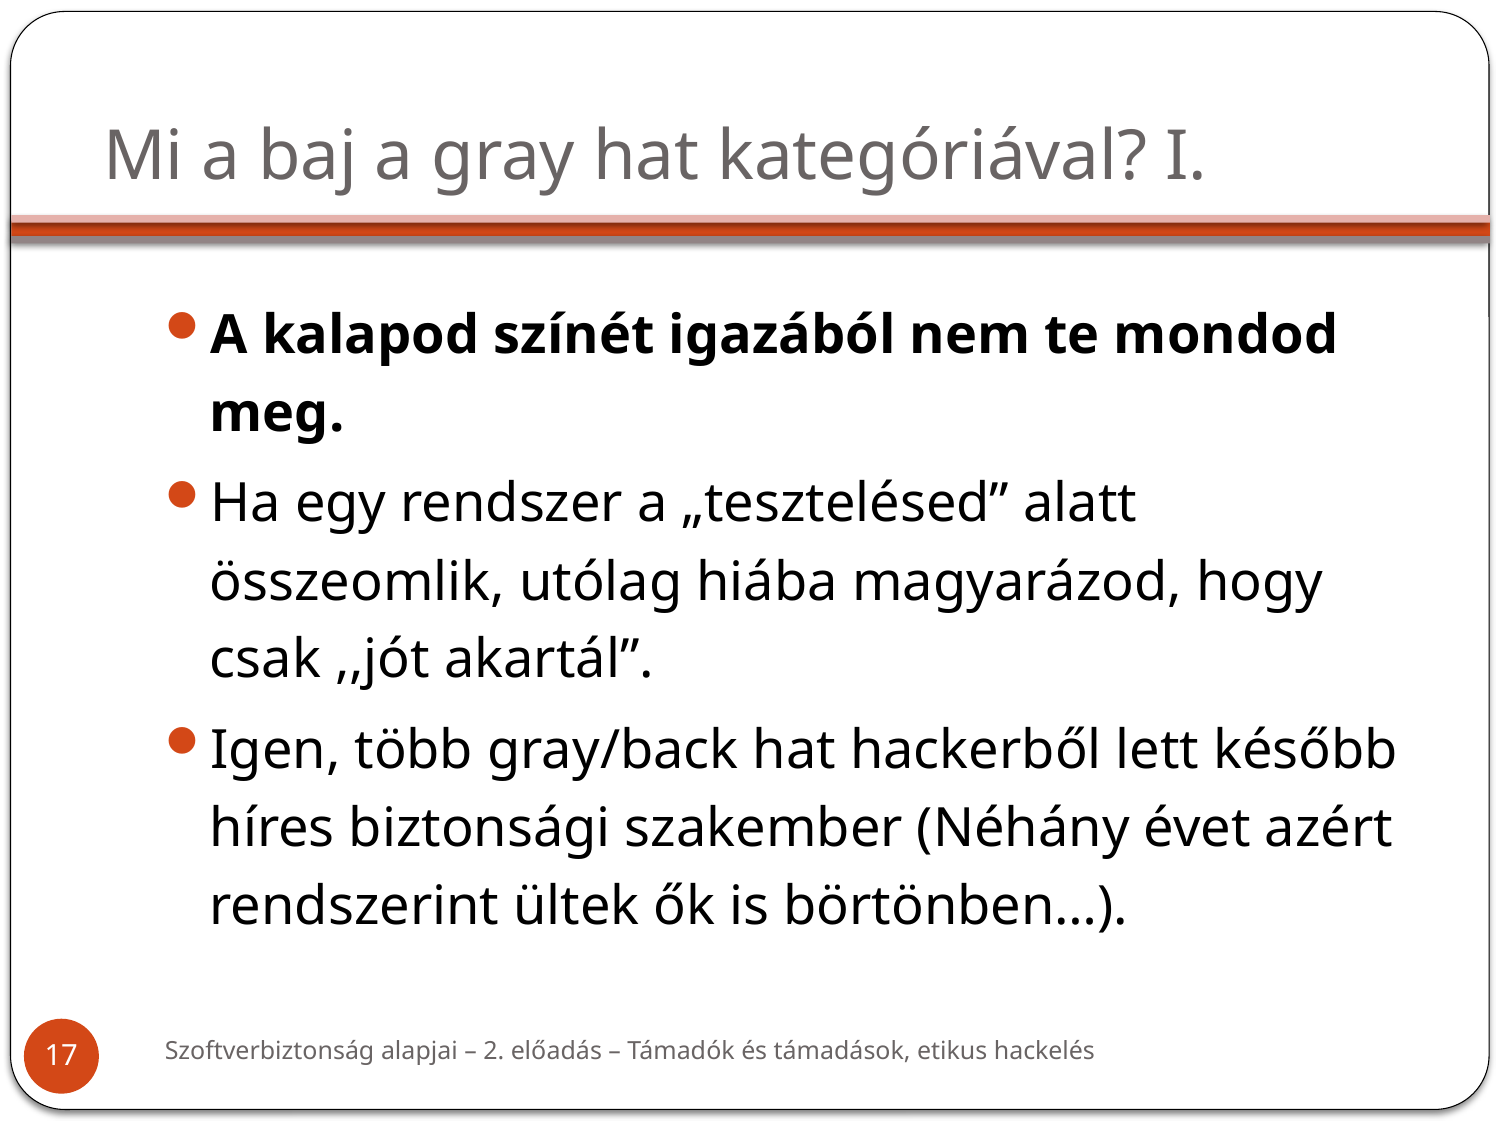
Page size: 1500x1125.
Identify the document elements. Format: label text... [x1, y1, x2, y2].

footer Szoftverbiztonság alapjai – 2. előadás – Támadók és támadások, etikus hackelés [150, 1012, 1424, 1088]
title Mi a baj a gray hat kategóriával? I. [88, 45, 1425, 209]
list A kalapod színét igazából nem te mondod meg. Ha egy rendszer a „tesztelésed” alatt összeomlik, utólag hiába magyarázod, hogy csak ,,jót akartál”. Igen, több gray/back hat hackerből lett később híres biztonsági szakember (Néhány évet azért rendszerint ültek ők is börtönben…). [150, 278, 1425, 988]
slide_number 17 [23, 1018, 99, 1094]
